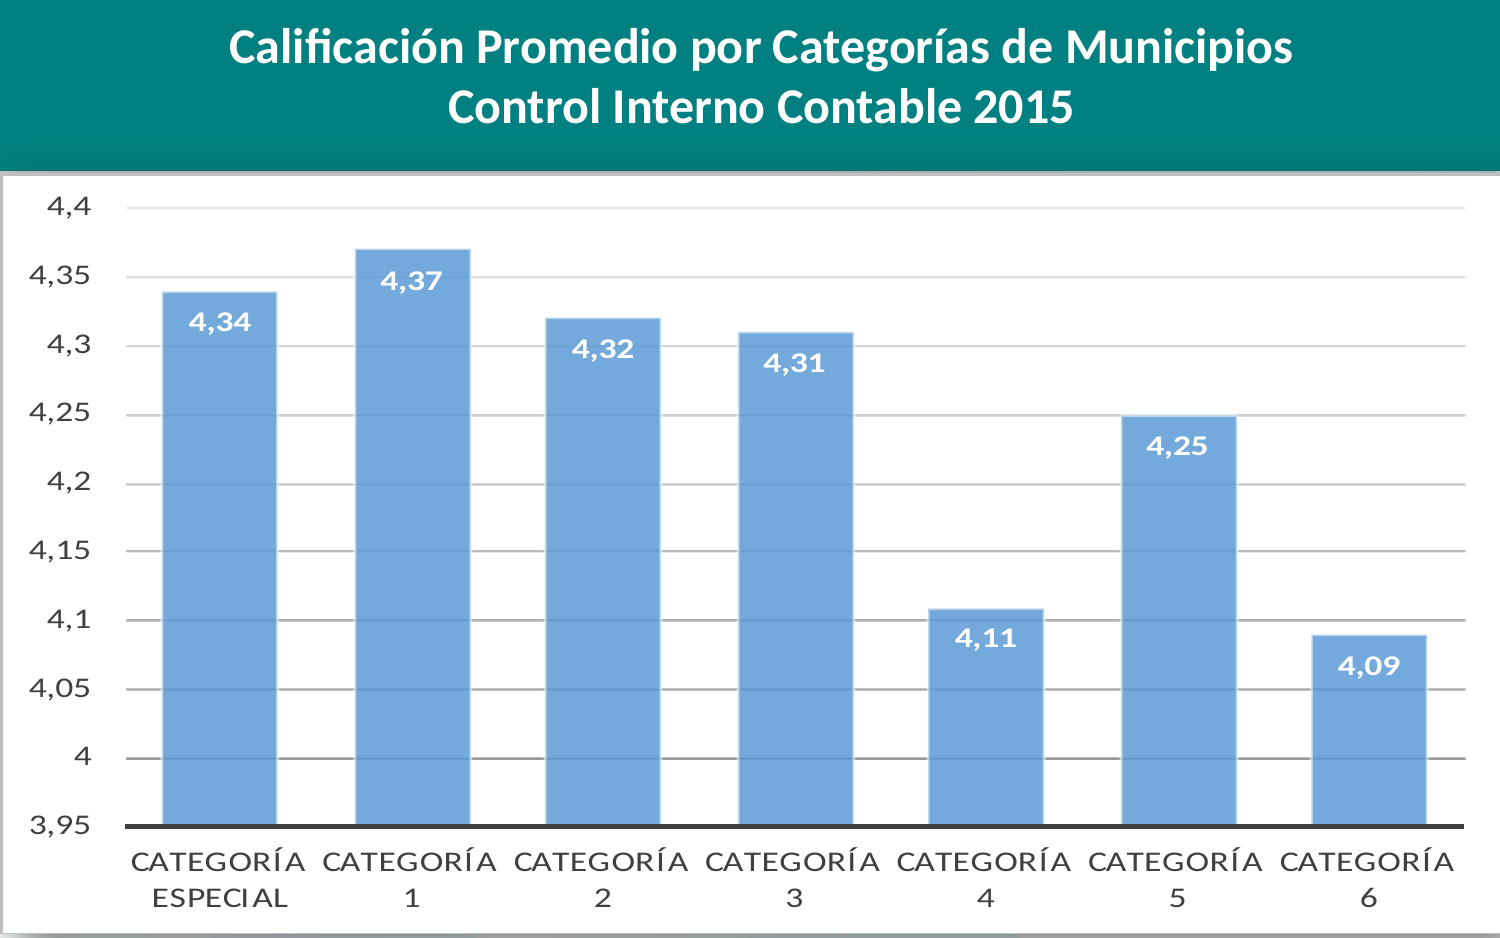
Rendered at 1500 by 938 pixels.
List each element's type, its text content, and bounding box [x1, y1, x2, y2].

picture [0, 173, 1500, 934]
title Calificación Promedio por Categorías de Municipios Control Interno Contable 2015 [123, 8, 1400, 155]
